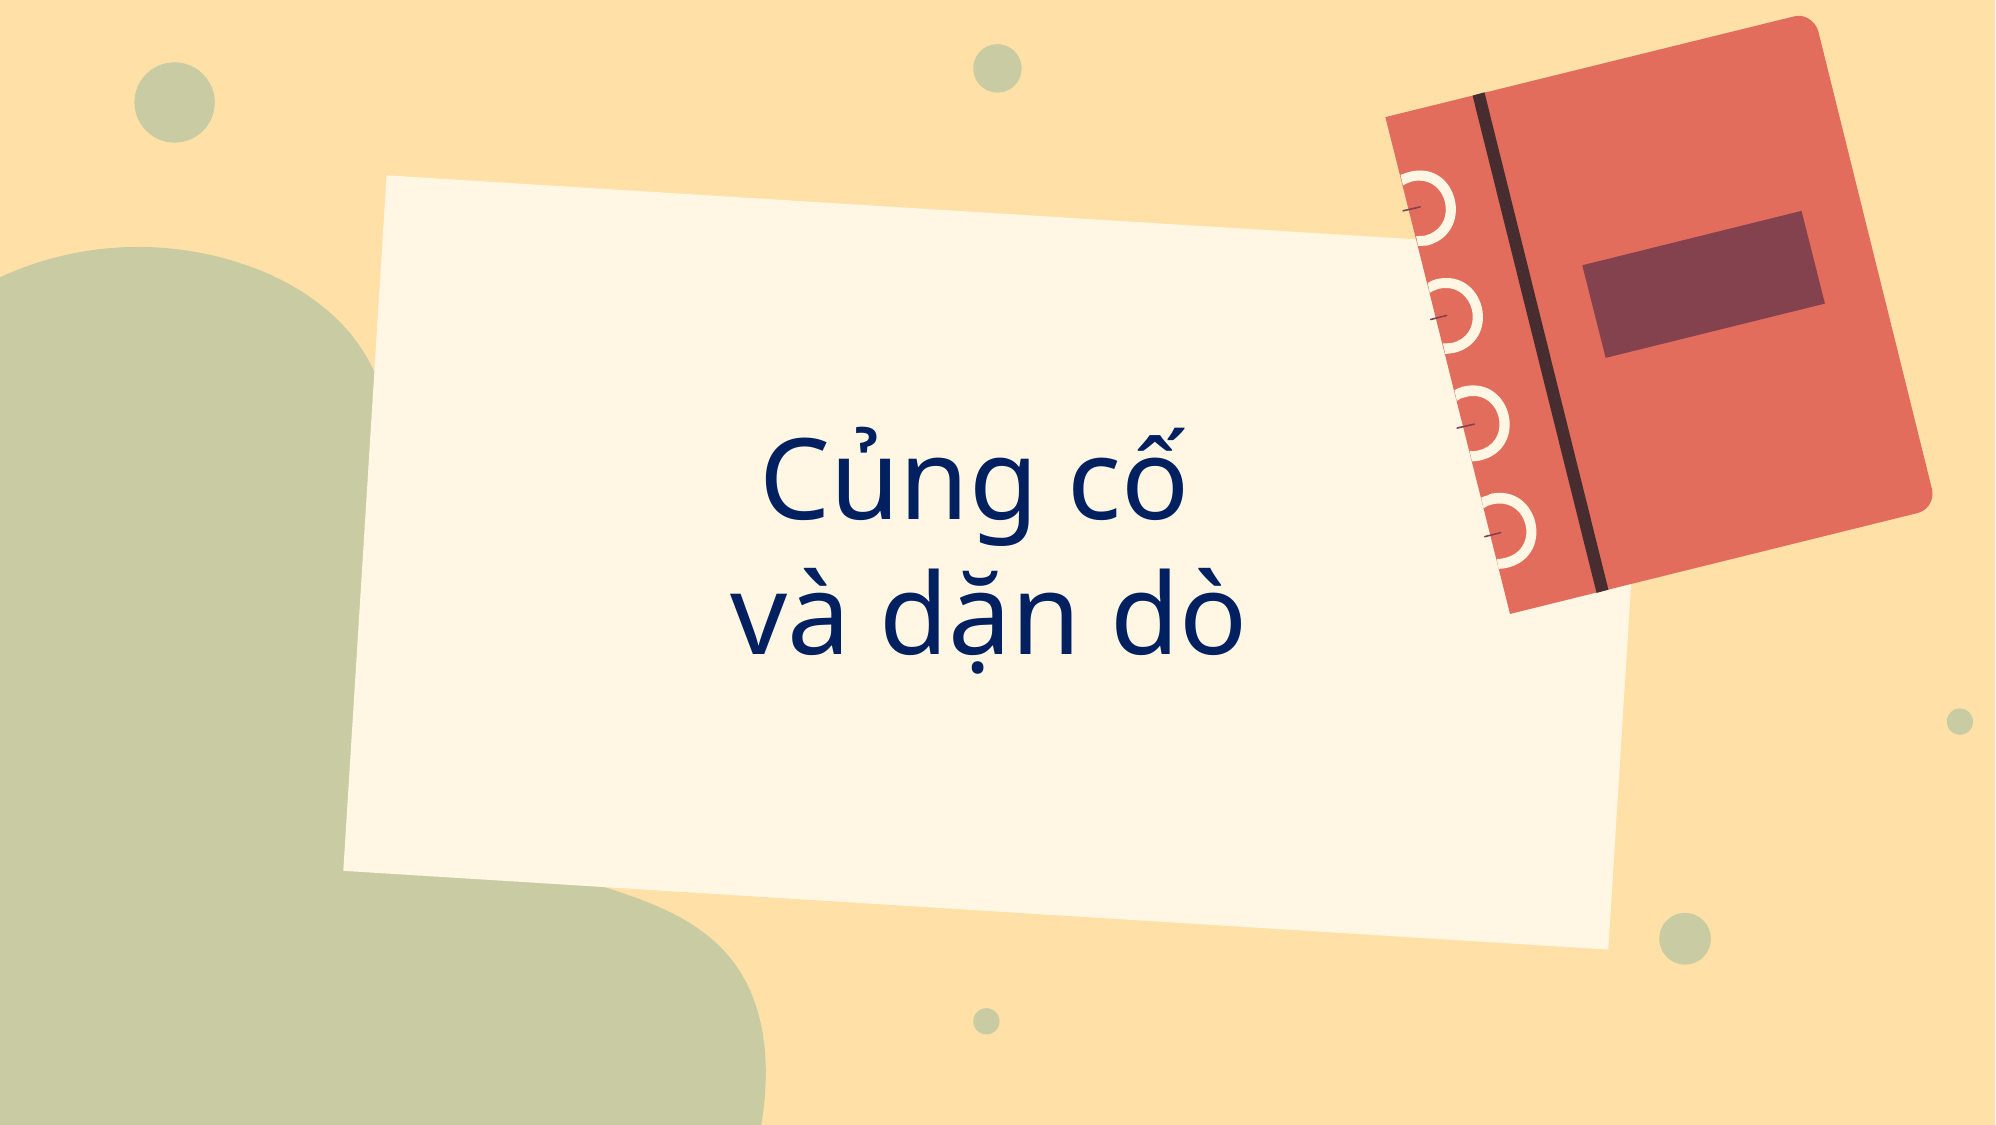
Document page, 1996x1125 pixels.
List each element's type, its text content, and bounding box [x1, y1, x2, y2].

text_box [1366, 0, 1951, 625]
text_box Củng cố và dặn dò [654, 399, 1324, 685]
text_box [343, 175, 1629, 950]
